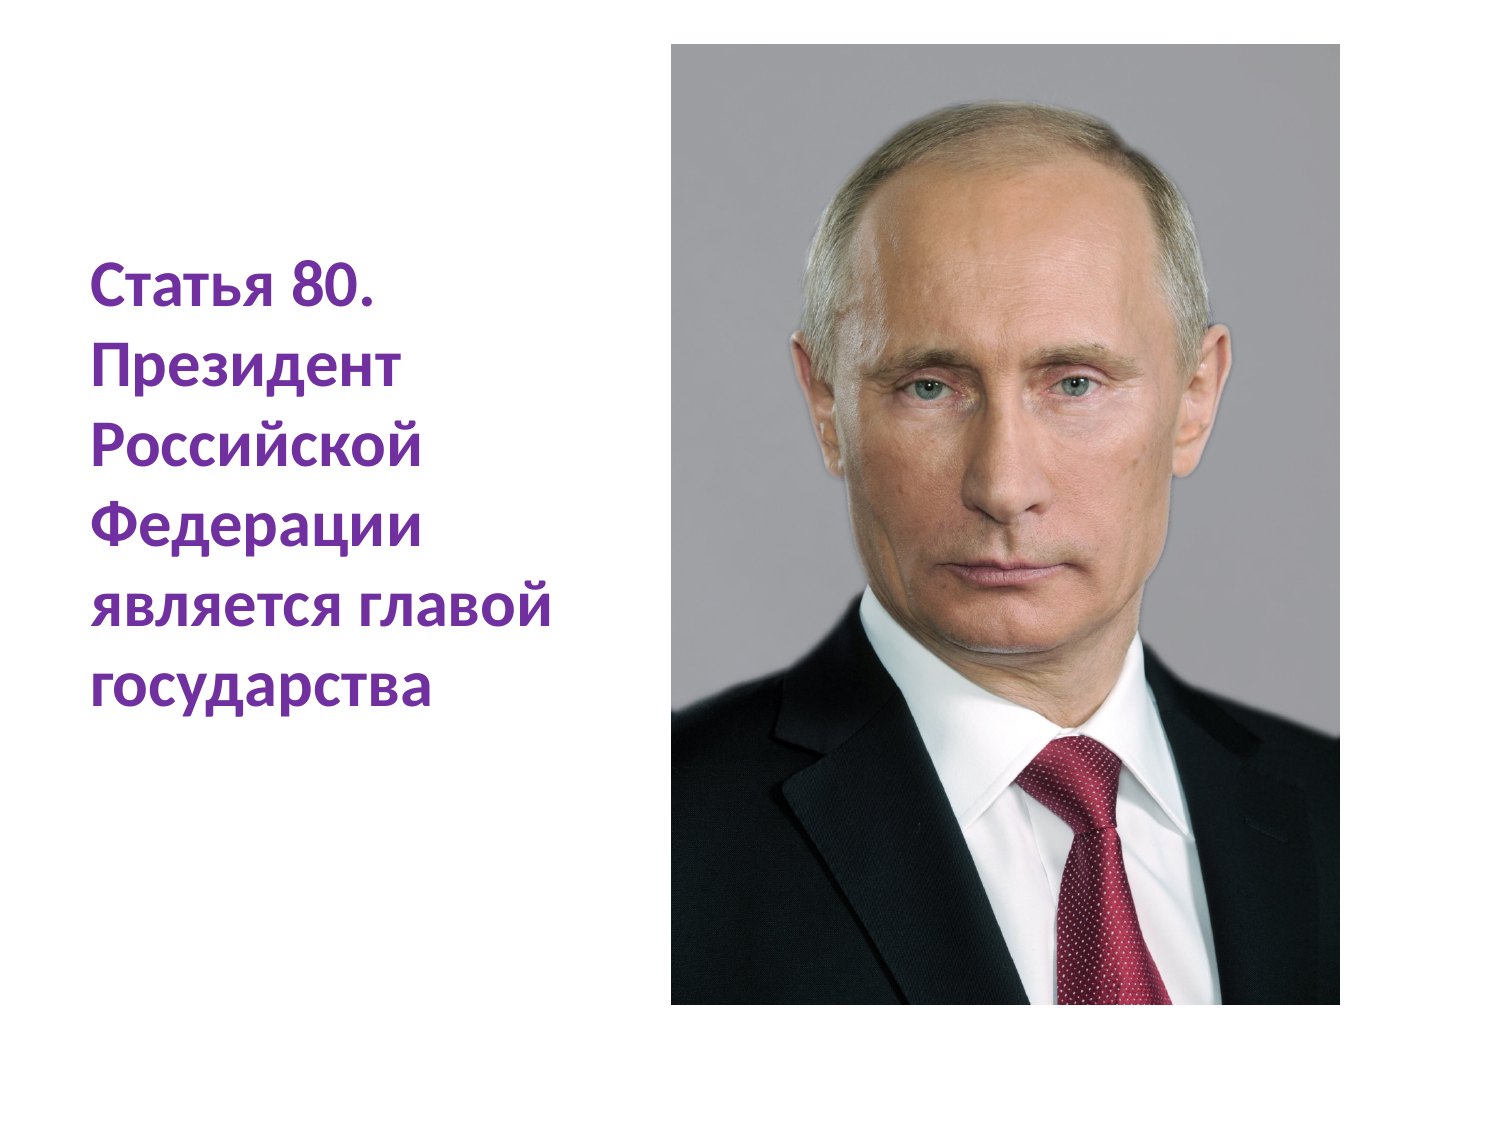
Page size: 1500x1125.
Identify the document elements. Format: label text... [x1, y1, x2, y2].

title Статья 80. Президент Российской Федерации является главой государства [75, 44, 573, 728]
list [671, 44, 1341, 1006]
